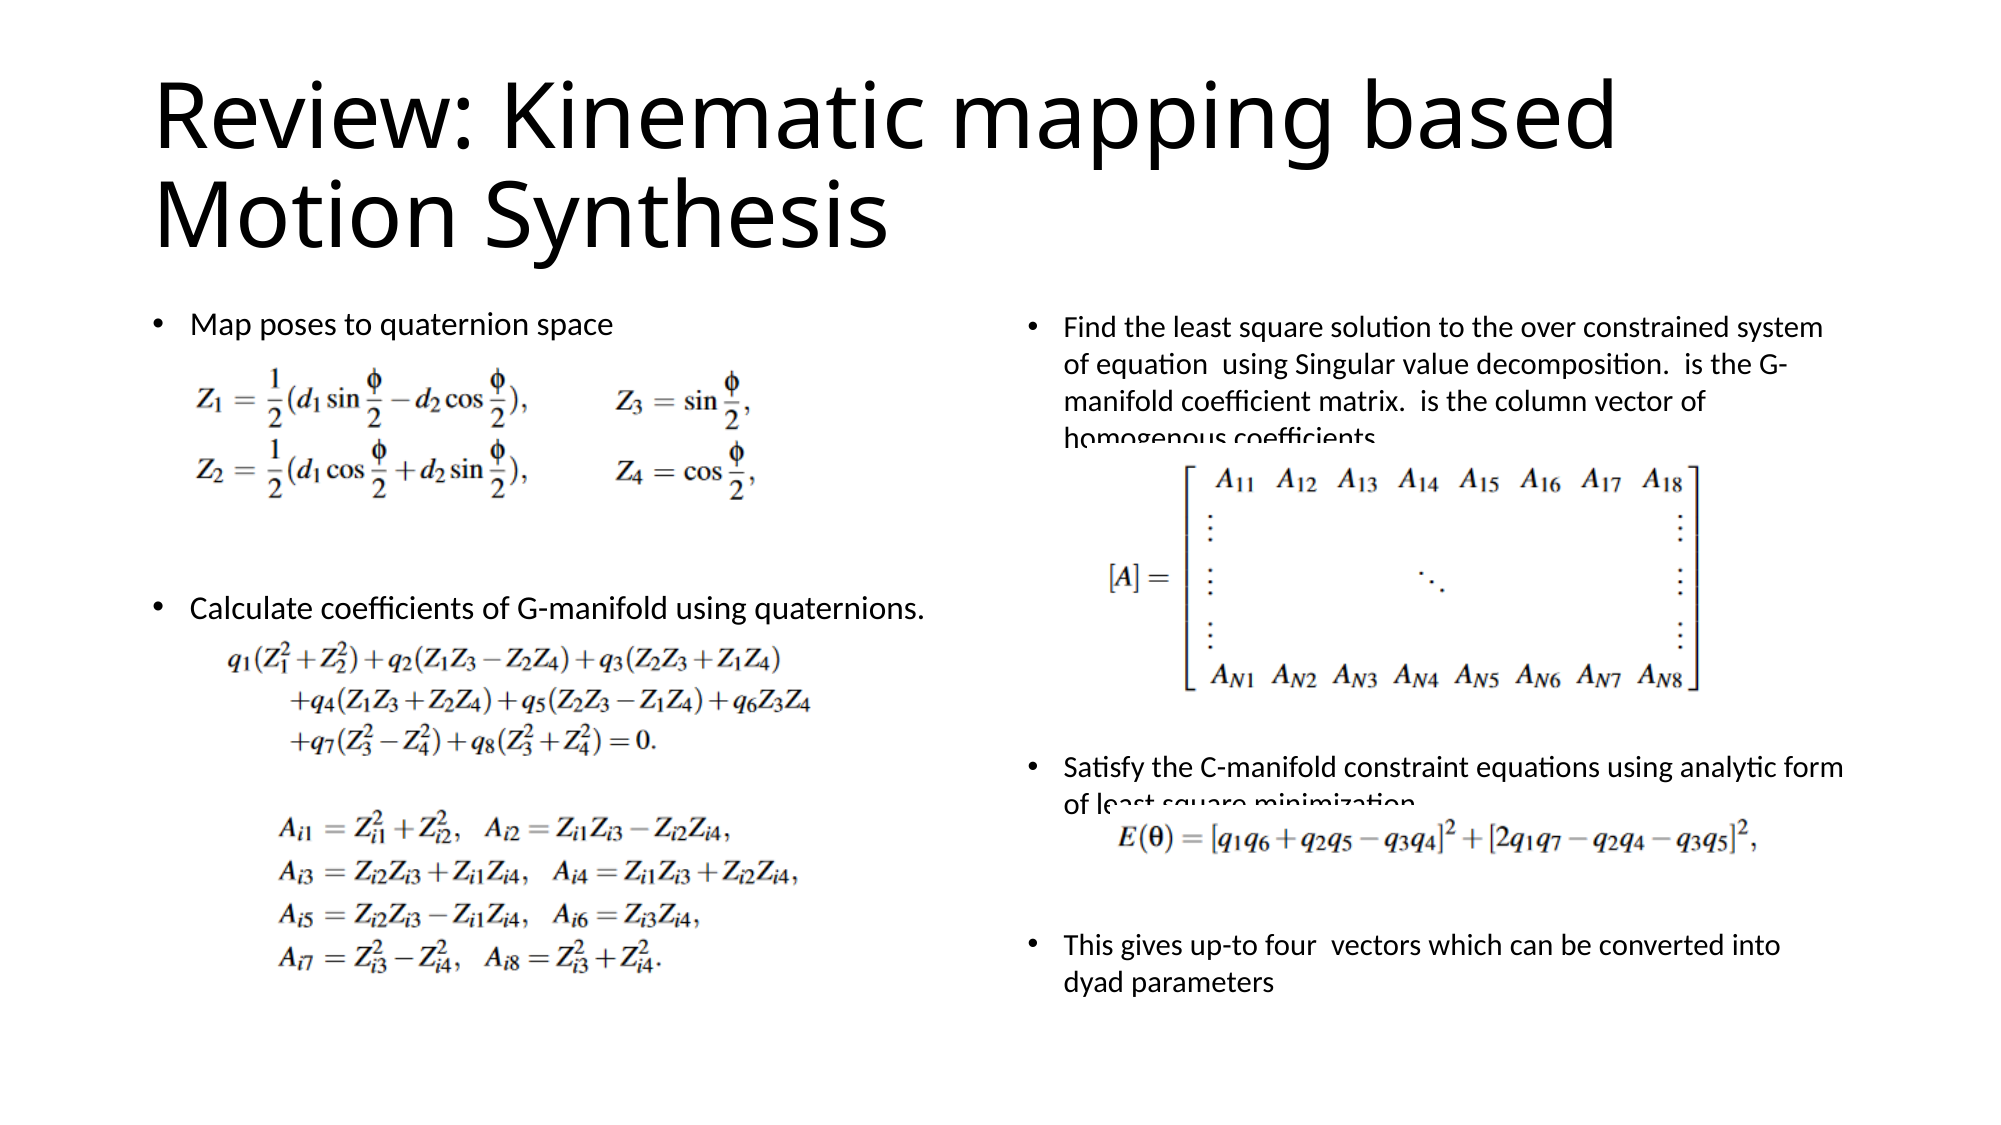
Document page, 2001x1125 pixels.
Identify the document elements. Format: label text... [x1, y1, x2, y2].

title Review: Kinematic mapping based Motion Synthesis [137, 59, 1863, 278]
picture [218, 637, 858, 781]
picture [270, 803, 806, 984]
list Map poses to quaternion space Calculate coefficients of G-manifold using quaternions. [137, 299, 988, 1014]
picture [1087, 443, 1715, 707]
picture [606, 364, 763, 511]
picture [179, 365, 538, 509]
picture [1110, 805, 1764, 860]
